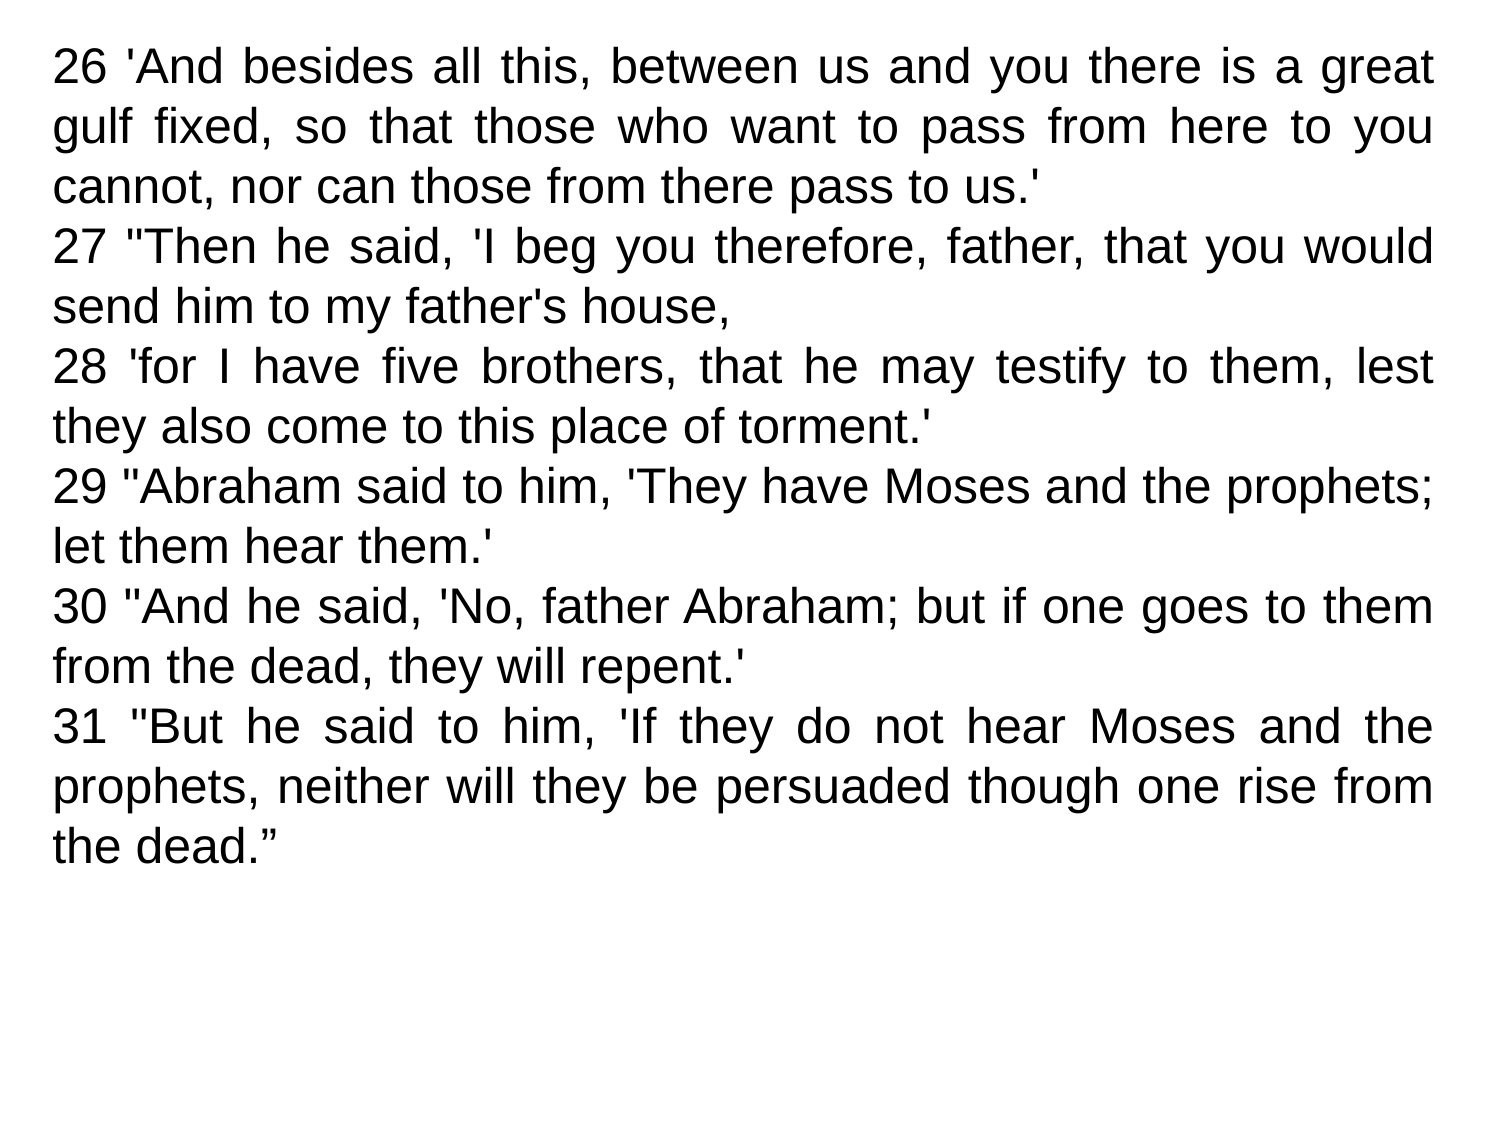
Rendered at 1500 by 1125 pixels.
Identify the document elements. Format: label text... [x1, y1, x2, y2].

text_box 26 'And besides all this, between us and you there is a great gulf fixed, so that those who want to pass from here to you cannot, nor can those from there pass to us.' 27 "Then he said, 'I beg you therefore, father, that you would send him to my father's house, 28 'for I have five brothers, that he may testify to them, lest they also come to this place of torment.' 29 "Abraham said to him, 'They have Moses and the prophets; let them hear them.' 30 "And he said, 'No, father Abraham; but if one goes to them from the dead, they will repent.' 31 "But he said to him, 'If they do not hear Moses and the prophets, neither will they be persuaded though one rise from the dead.” [37, 26, 1450, 881]
